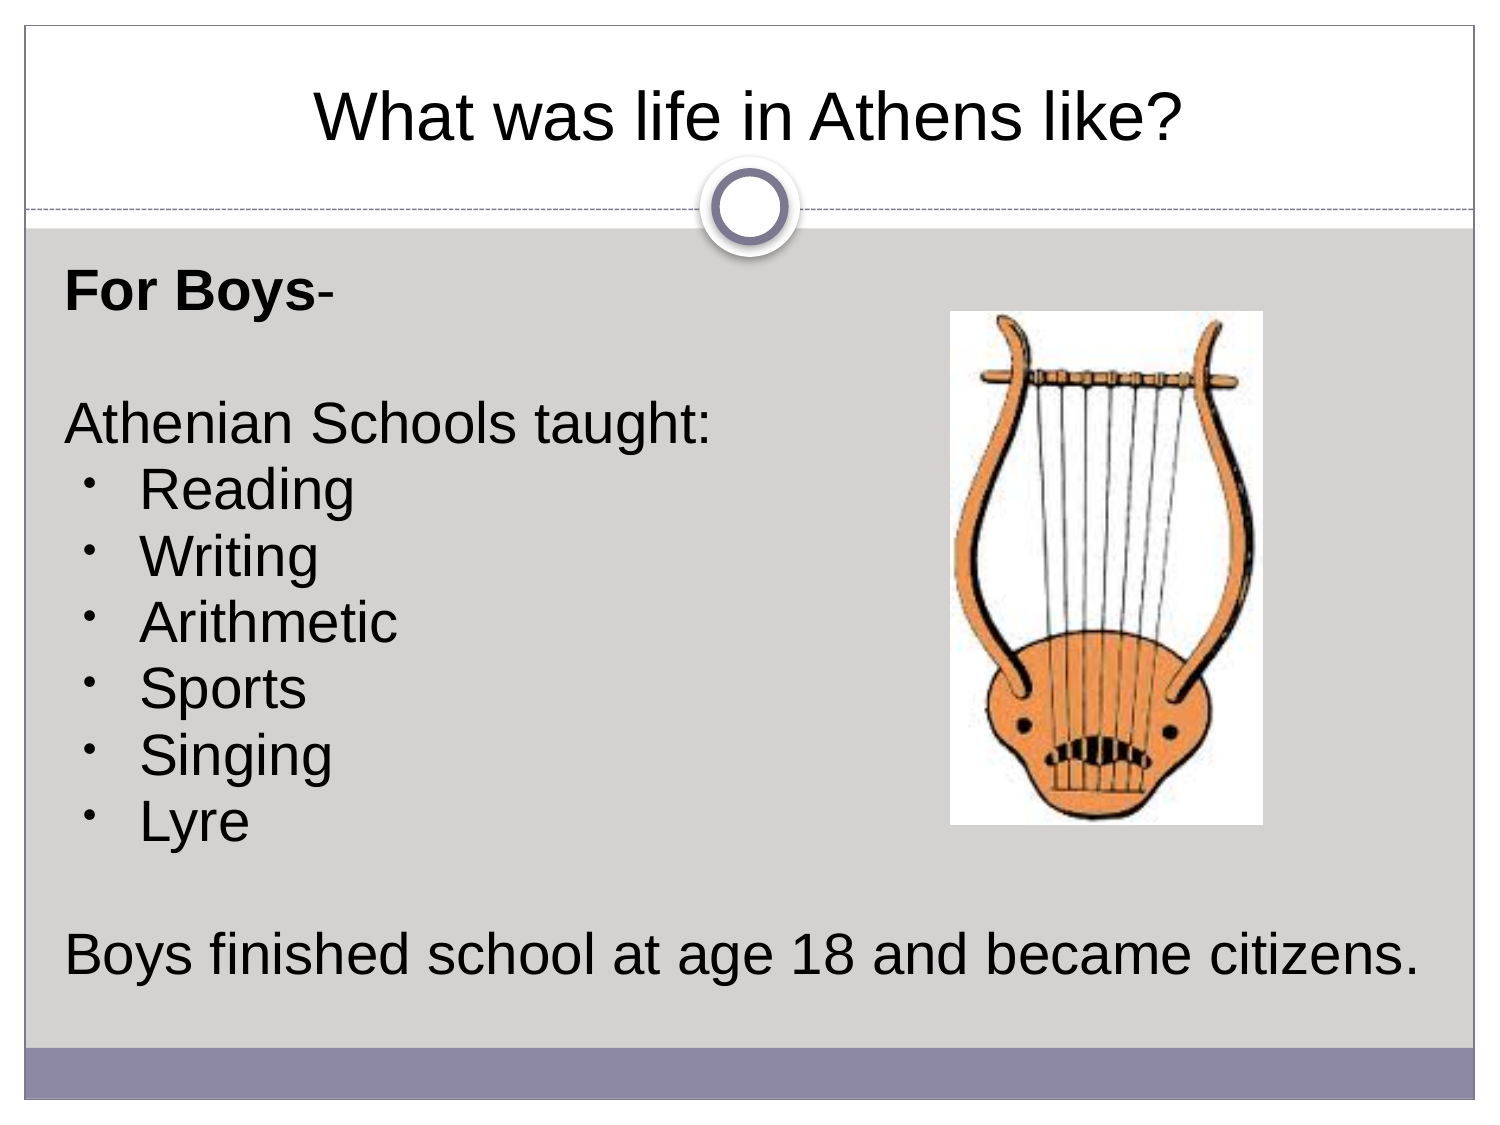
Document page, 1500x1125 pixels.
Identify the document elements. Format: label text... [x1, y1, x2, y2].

title What was life in Athens like? [49, 37, 1450, 162]
list For Boys- Athenian Schools taught: Reading Writing Arithmetic Sports Singing Lyre Boys finished school at age 18 and became citizens. [49, 250, 1445, 1001]
picture [949, 311, 1263, 826]
